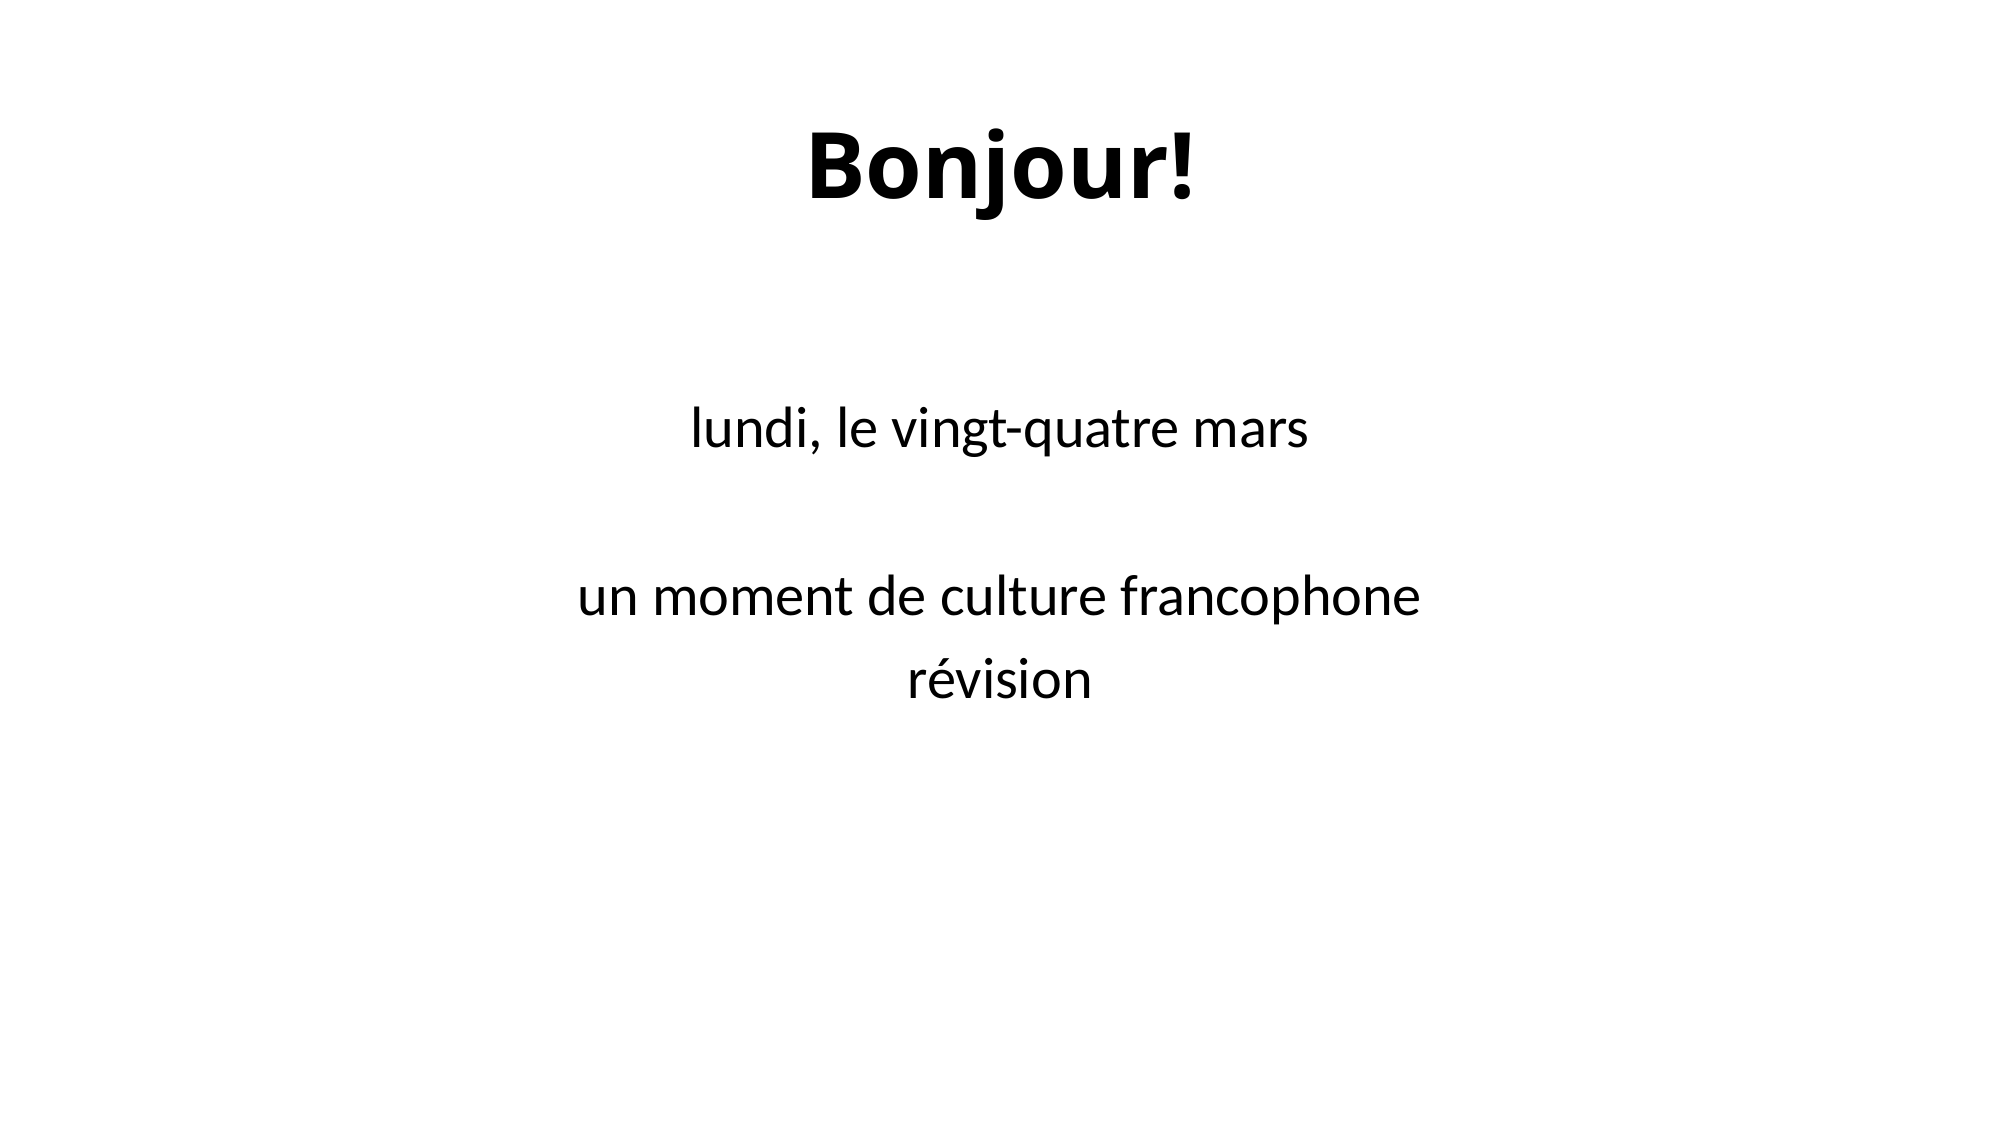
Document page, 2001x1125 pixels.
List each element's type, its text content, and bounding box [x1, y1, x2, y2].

list lundi, le vingt-quatre mars un moment de culture francophone révision [137, 299, 1863, 1014]
title Bonjour! [137, 59, 1863, 278]
